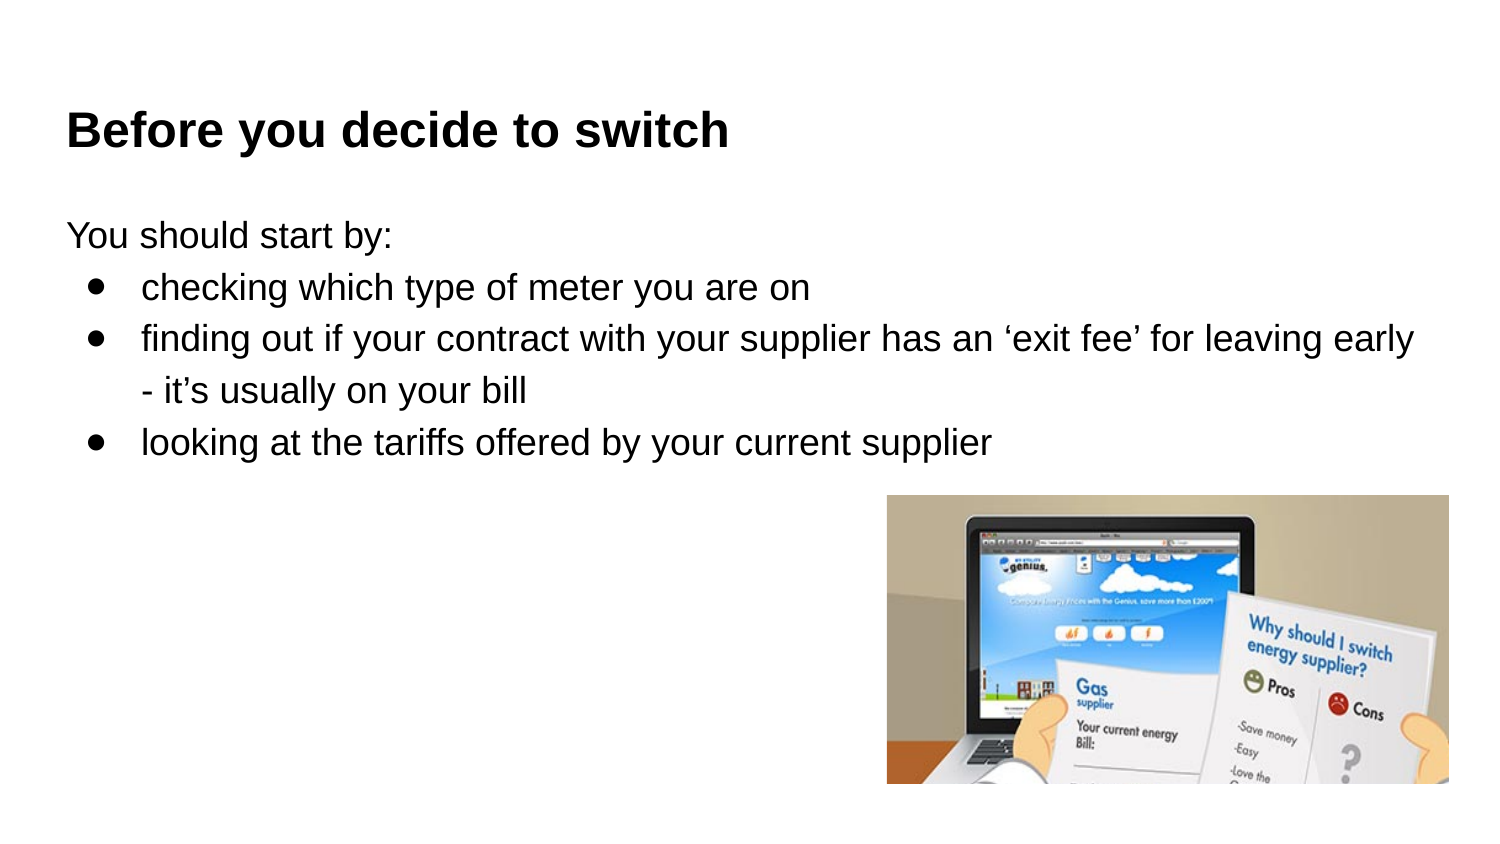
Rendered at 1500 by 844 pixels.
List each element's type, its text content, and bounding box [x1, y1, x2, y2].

list You should start by: checking which type of meter you are on finding out if your contract with your supplier has an ‘exit fee’ for leaving early - it’s usually on your bill looking at the tariffs offered by your current supplier [51, 189, 1449, 750]
picture [886, 494, 1450, 784]
title Before you decide to switch [51, 72, 1449, 167]
